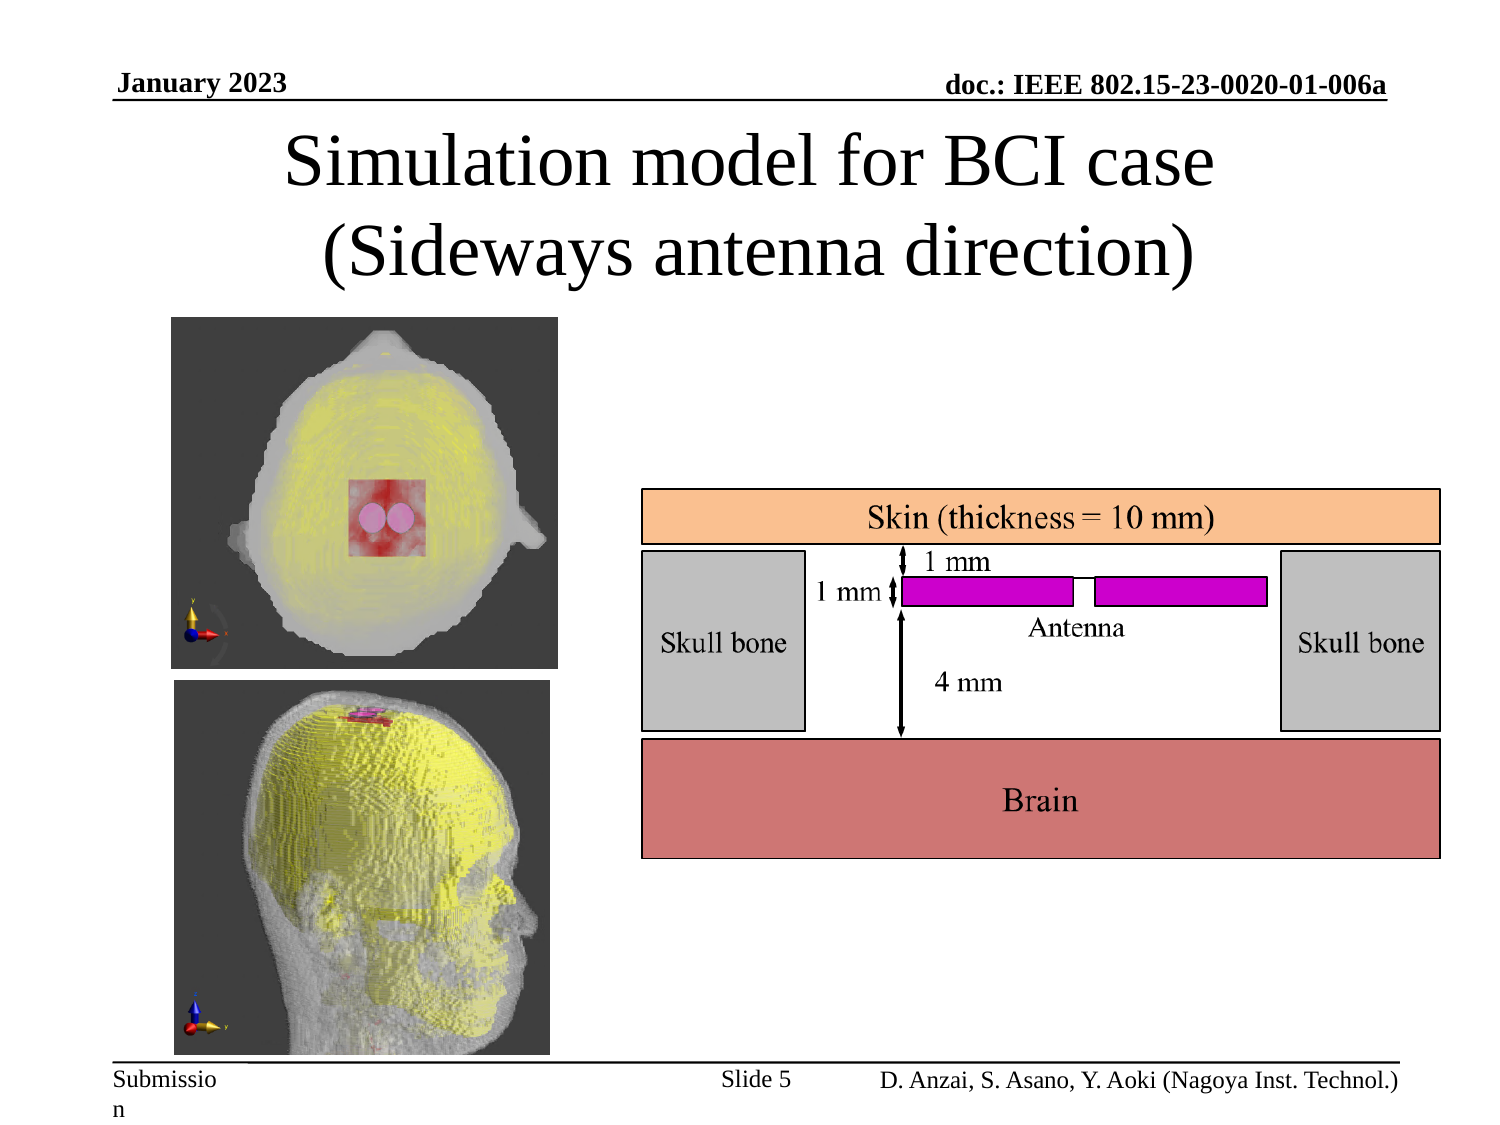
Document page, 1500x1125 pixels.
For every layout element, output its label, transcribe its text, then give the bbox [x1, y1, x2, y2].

slide_number Slide 5 [712, 1062, 800, 1093]
picture [171, 317, 558, 669]
title Simulation model for BCI case (Sideways antenna direction) [112, 112, 1388, 288]
picture [174, 680, 550, 1055]
picture [641, 484, 1442, 859]
